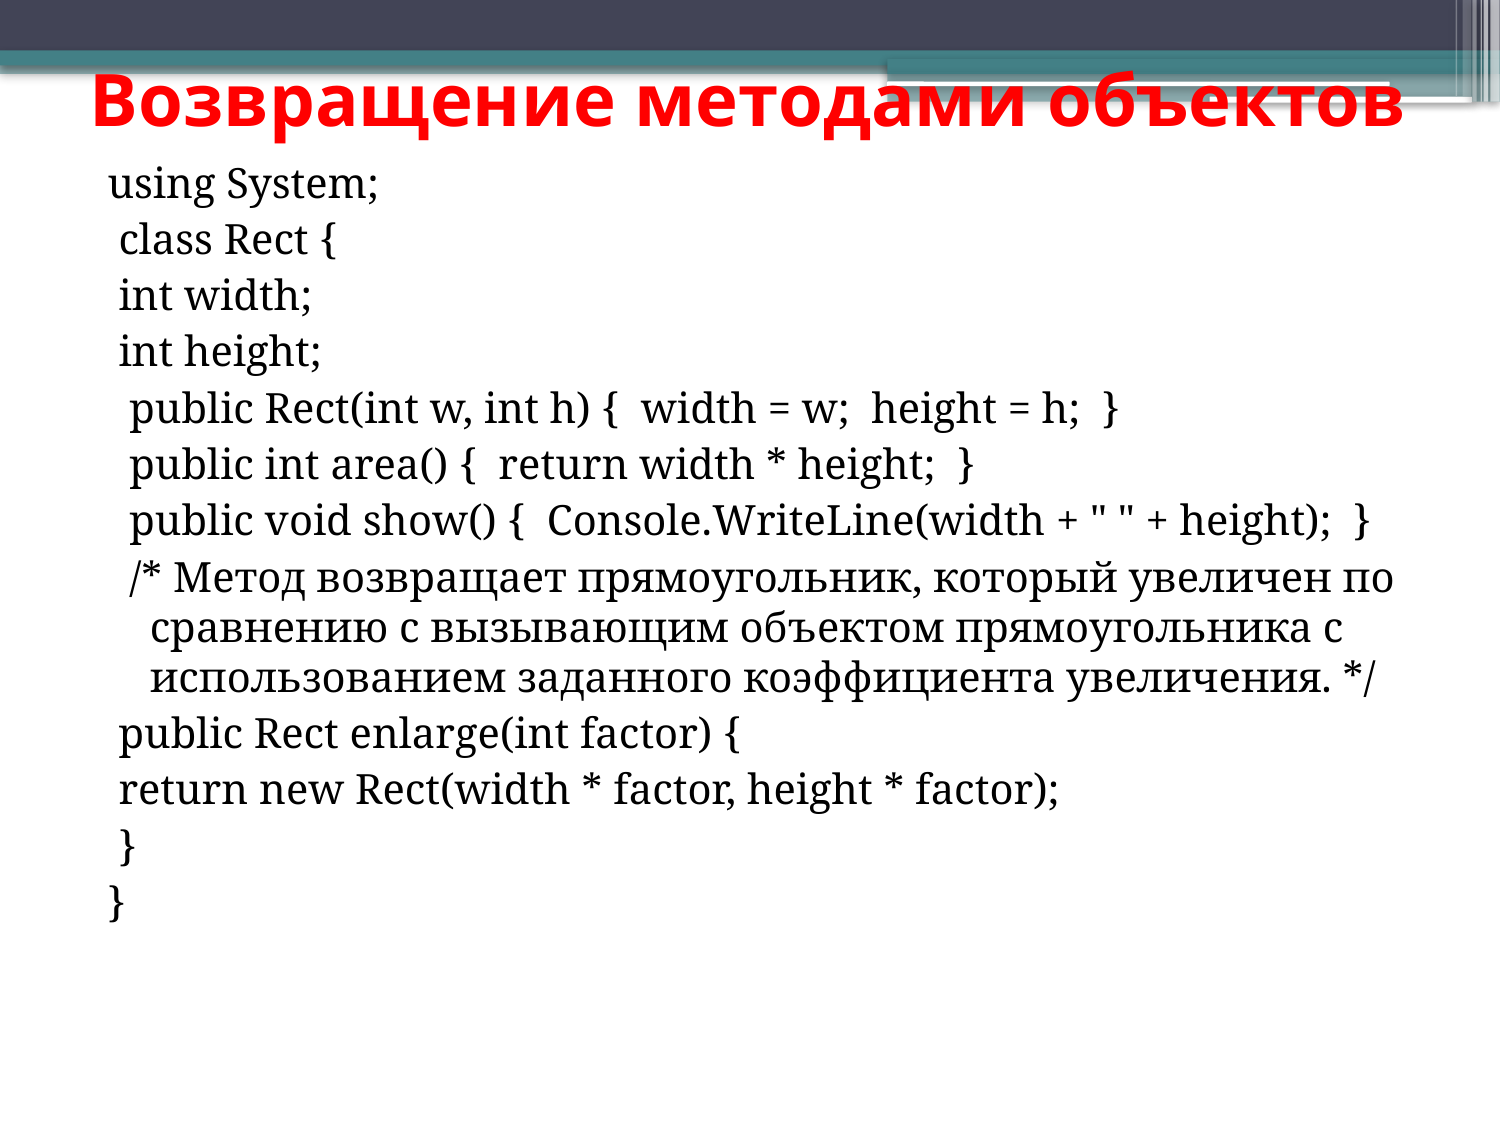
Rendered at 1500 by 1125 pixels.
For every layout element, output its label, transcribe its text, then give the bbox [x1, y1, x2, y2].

list using System; class Rect { int width; int height; public Rect(int w, int h) { width = w; height = h; } public int area() { return width * height; } public void show() { Console.WriteLine(width + " " + height); } /* Метод возвращает прямоугольник, который увеличен по сравнению с вызывающим объектом прямоугольника с использованием заданного коэффициента увеличения. */ public Rect enlarge(int factor) { return new Rect(width * factor, height * factor); } } [75, 149, 1425, 1005]
title Возвращение методами объектов [75, 45, 1425, 149]
